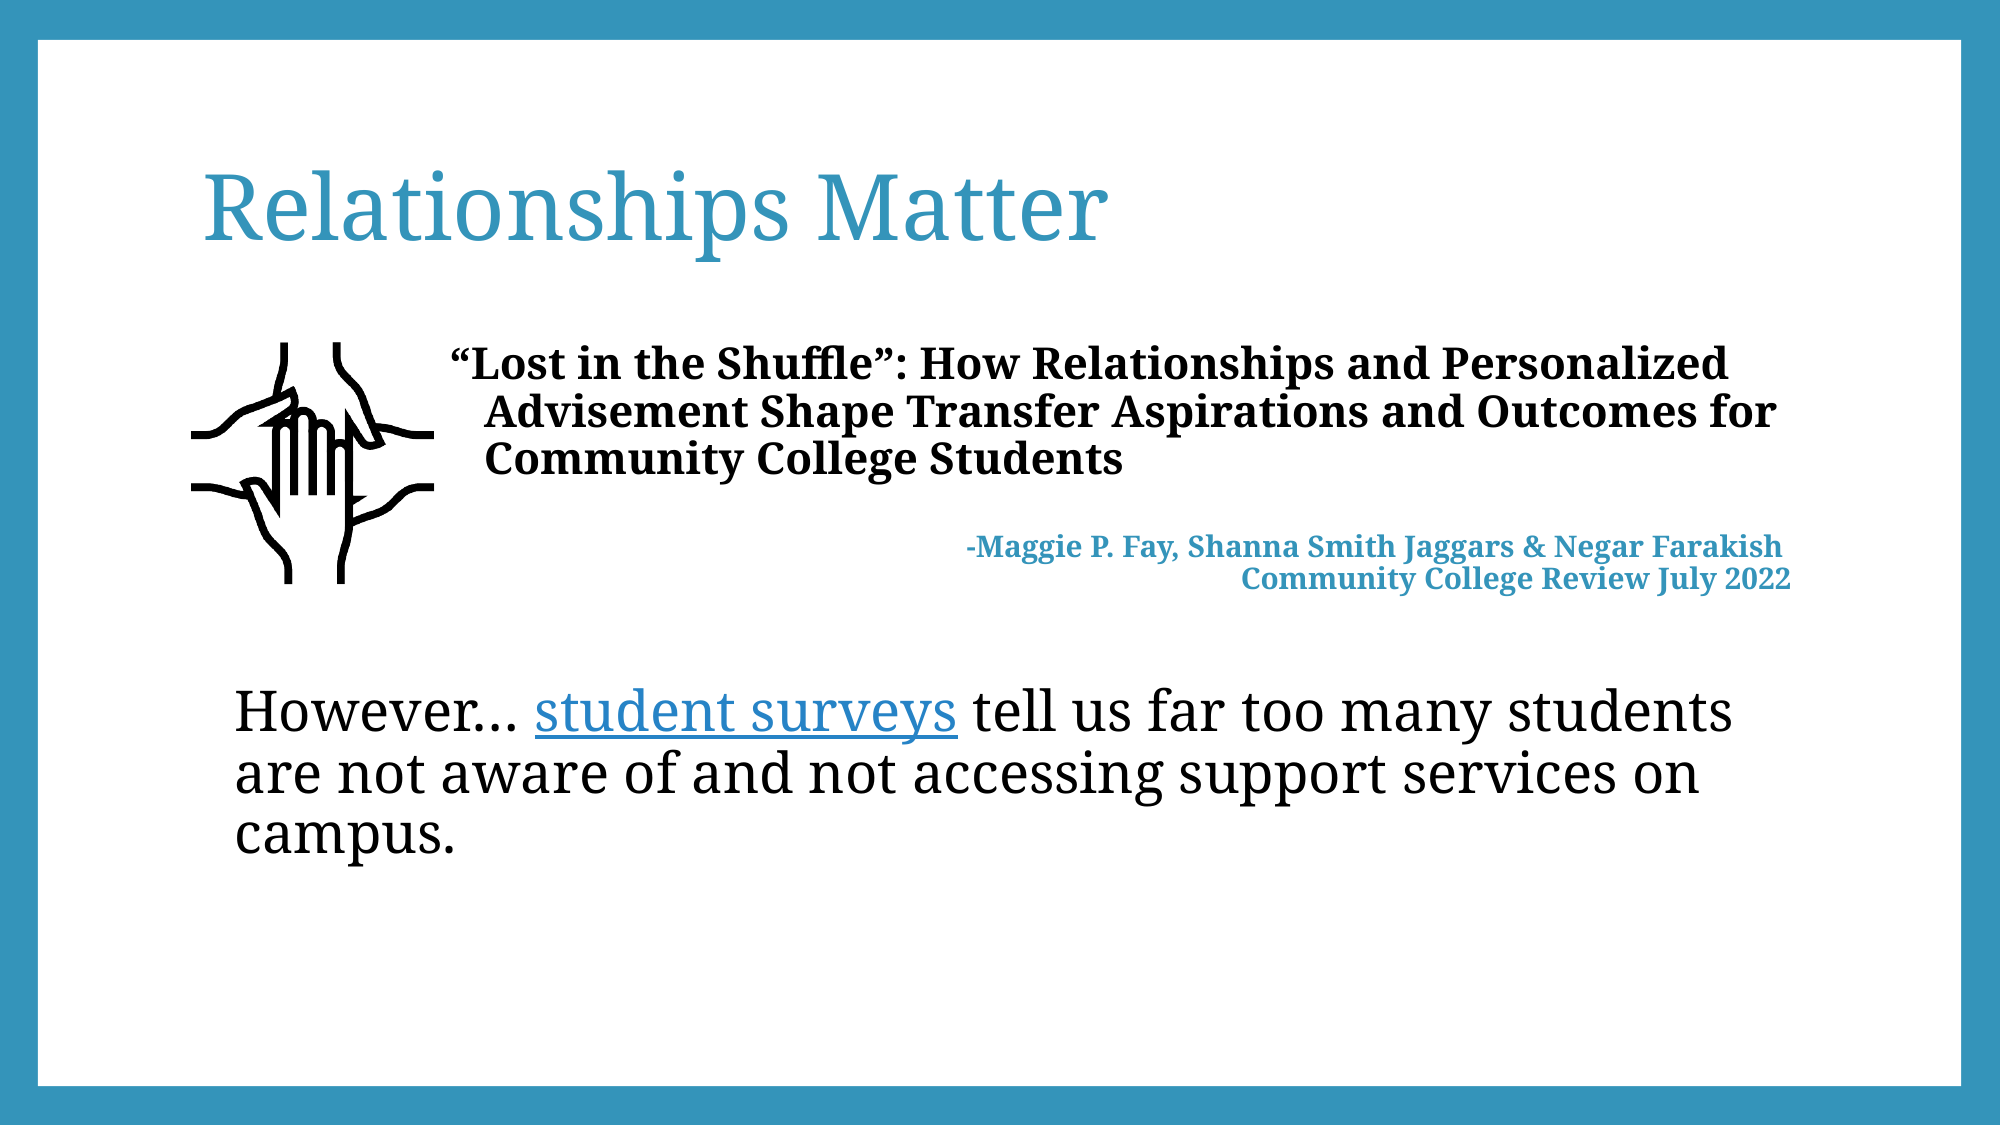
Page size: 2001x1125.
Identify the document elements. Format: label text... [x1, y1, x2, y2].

picture [167, 318, 458, 608]
list However… student surveys tell us far too many students are not aware of and not accessing support services on campus. [200, 668, 1808, 891]
title Relationships Matter [187, 99, 1808, 323]
list “Lost in the Shuffle”: How Relationships and Personalized Advisement Shape Transfer Aspirations and Outcomes for Community College Students -Maggie P. Fay, Shanna Smith Jaggars & Negar Farakish Community College Review July 2022 [462, 328, 1808, 609]
